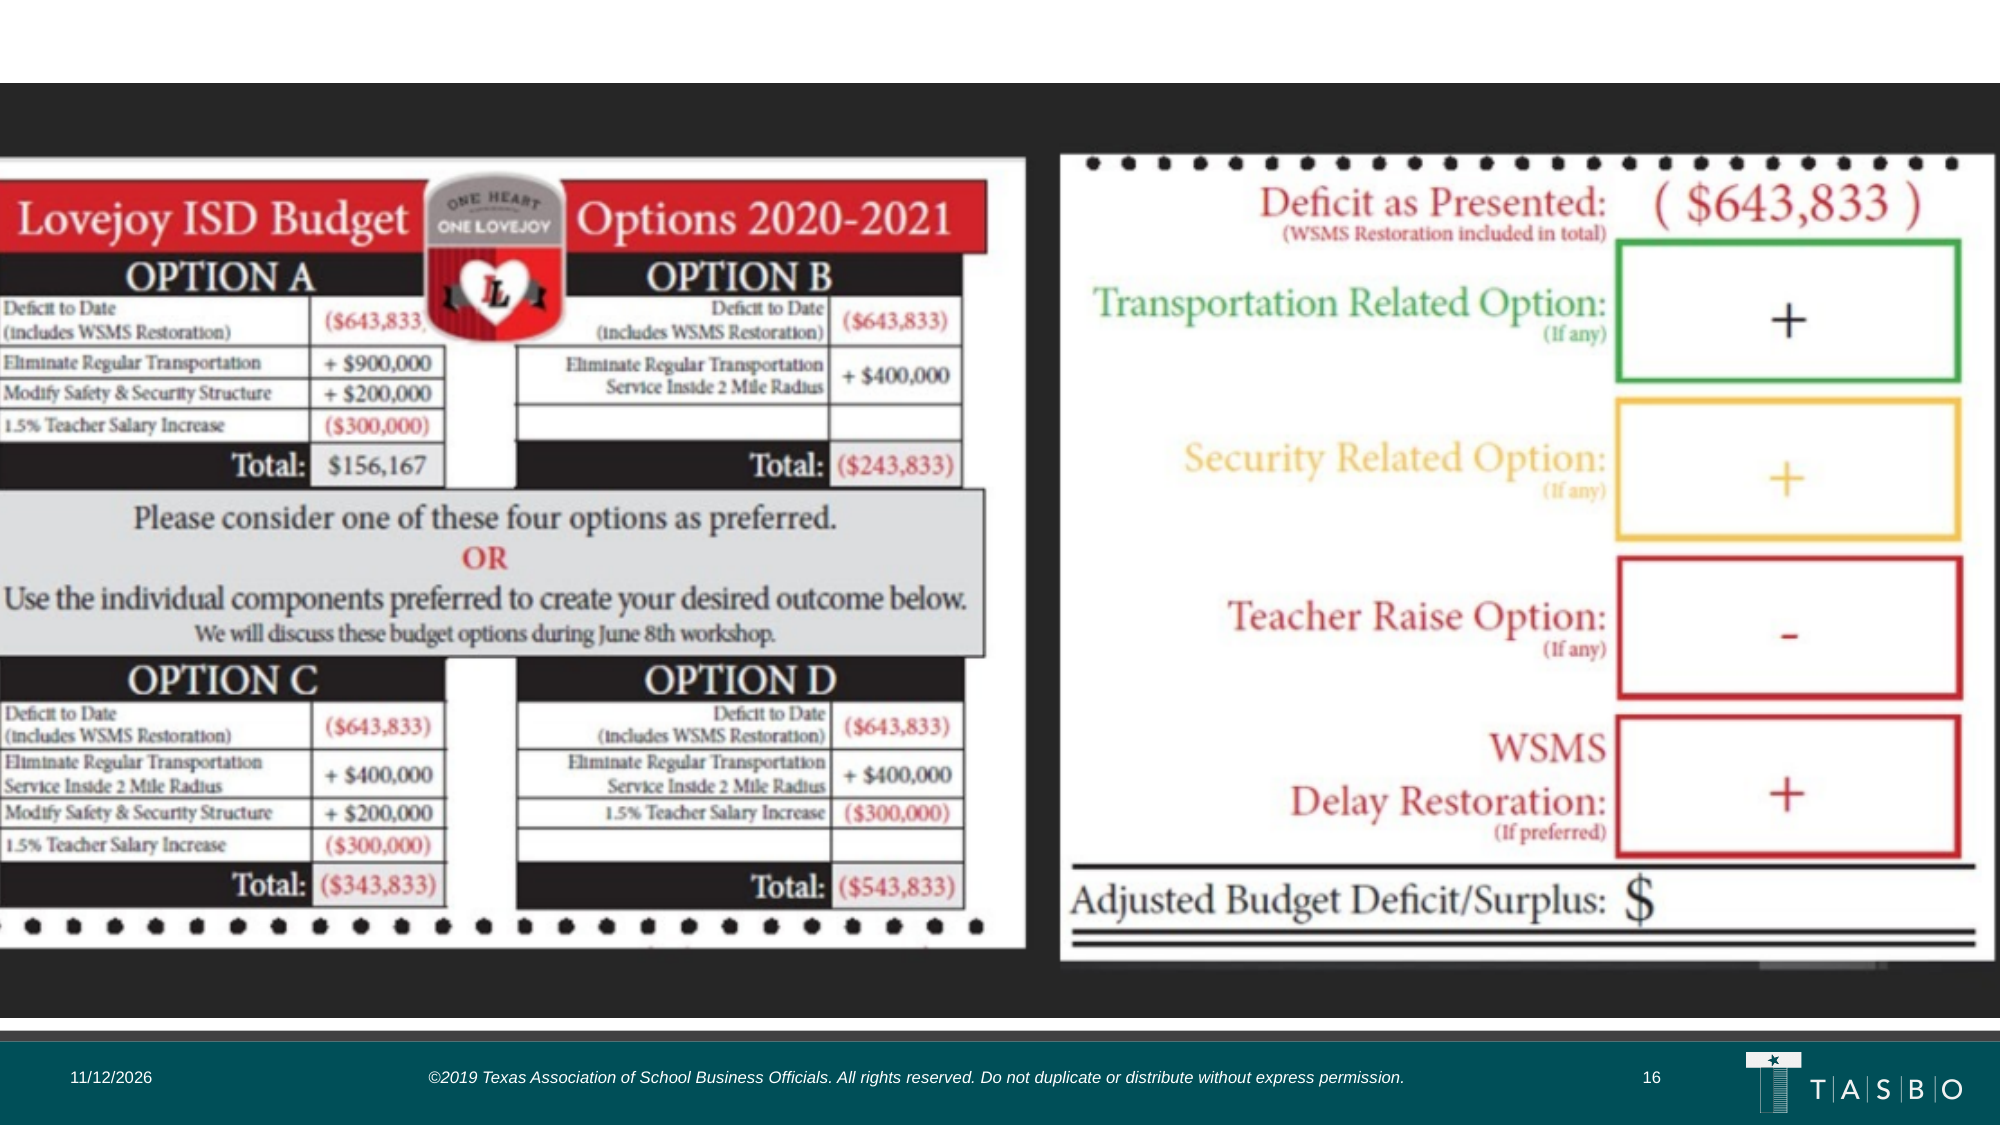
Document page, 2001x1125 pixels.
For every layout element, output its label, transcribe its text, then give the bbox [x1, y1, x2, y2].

footer ©2019 Texas Association of School Business Officials. All rights reserved. Do not duplicate or distribute without express permission. [412, 1047, 1423, 1107]
slide_number 16 [1460, 1047, 1677, 1107]
picture [0, 83, 2000, 1018]
picture [1746, 1052, 1962, 1113]
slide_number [55, 1047, 374, 1107]
